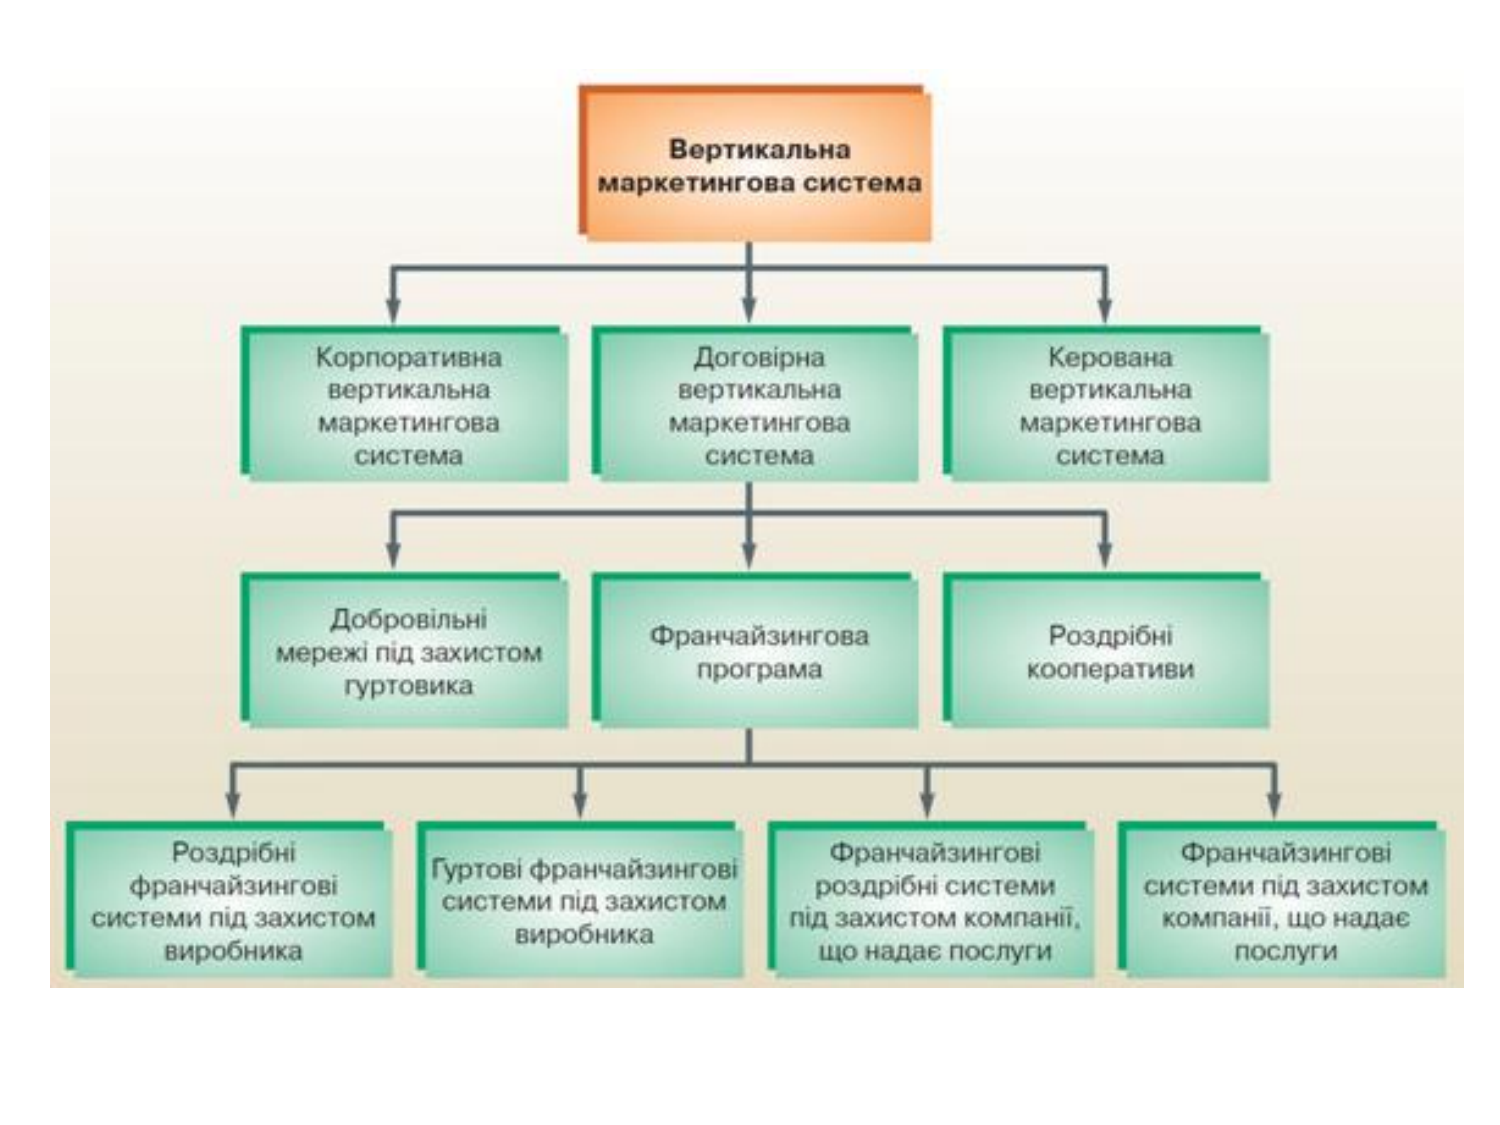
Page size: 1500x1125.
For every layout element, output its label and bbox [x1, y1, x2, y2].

picture [49, 69, 1464, 988]
